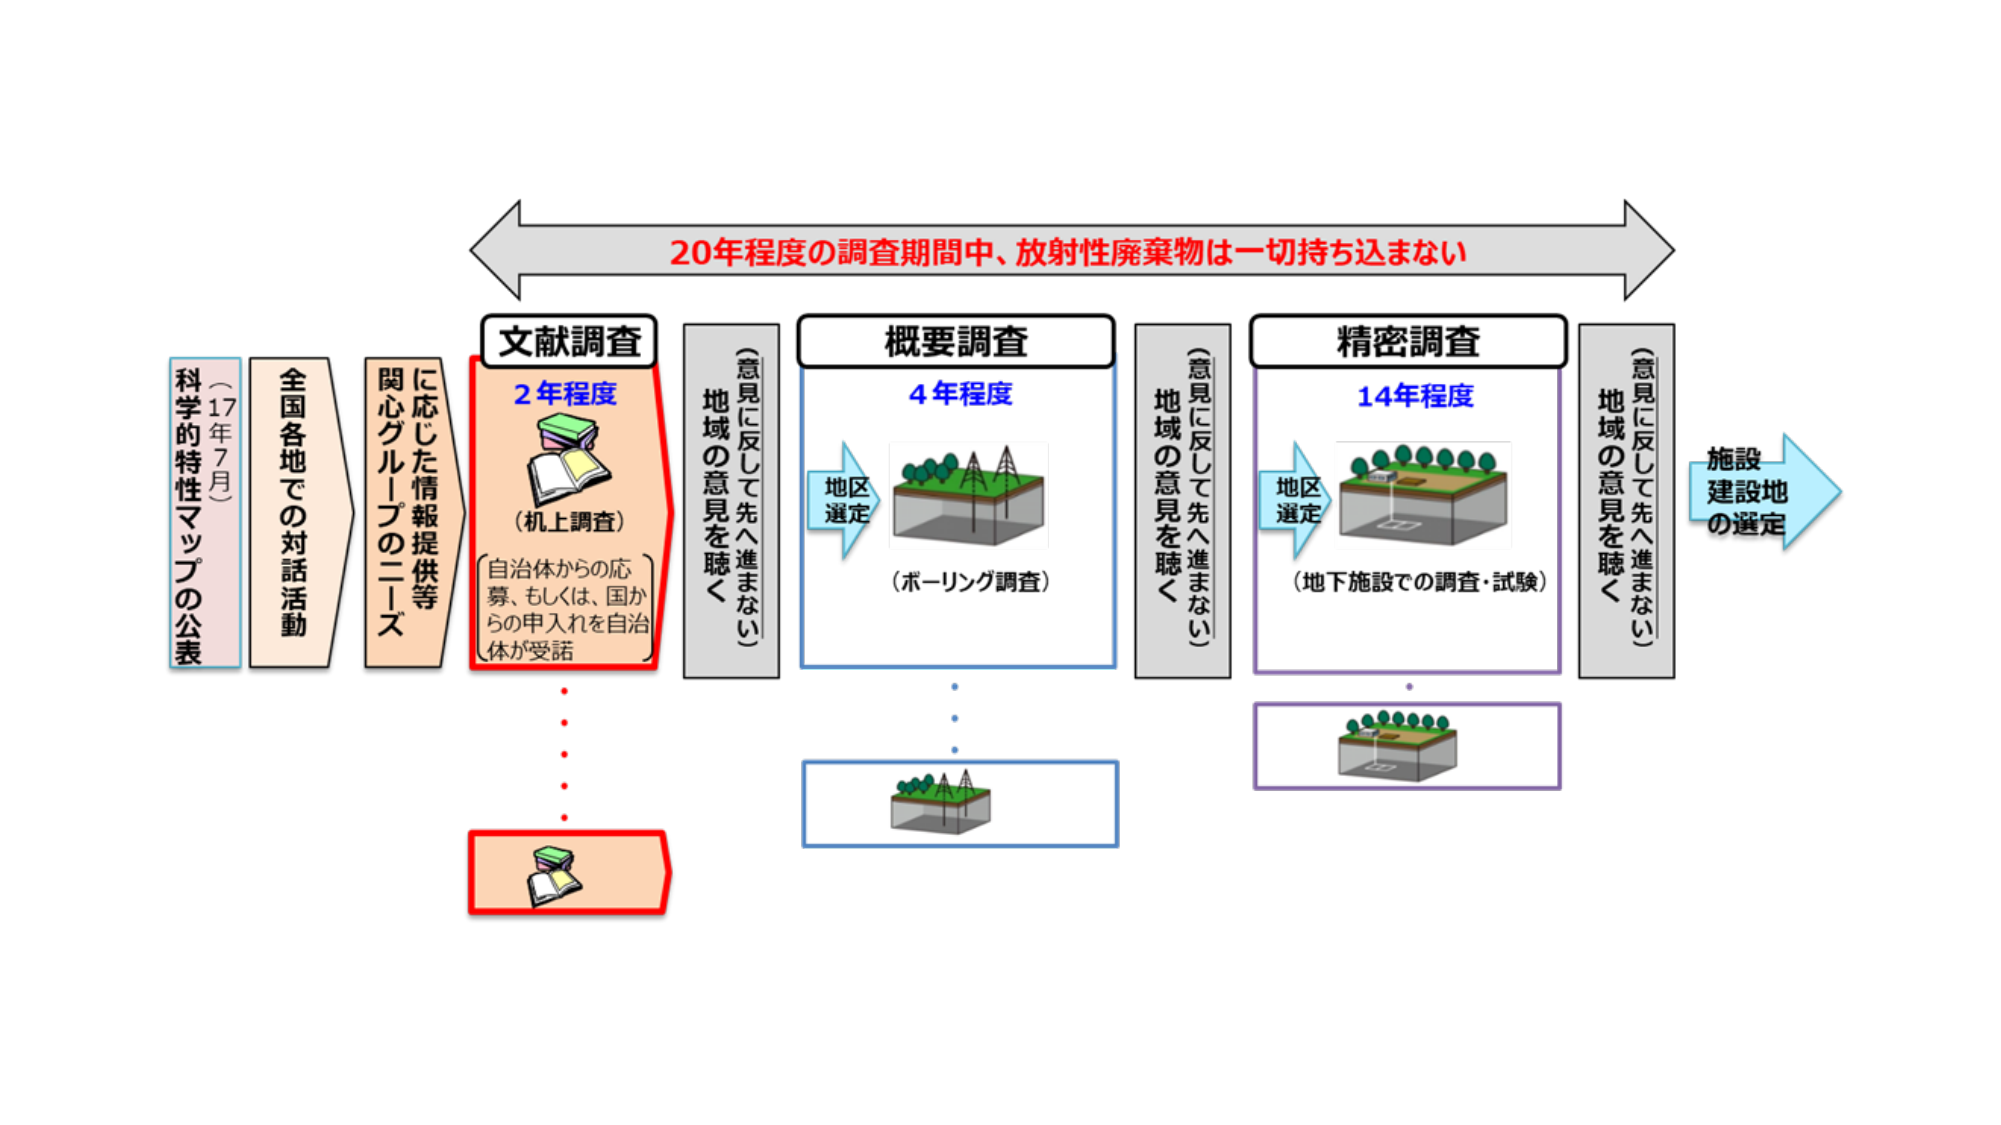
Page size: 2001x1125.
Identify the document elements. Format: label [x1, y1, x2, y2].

picture [150, 198, 1850, 926]
